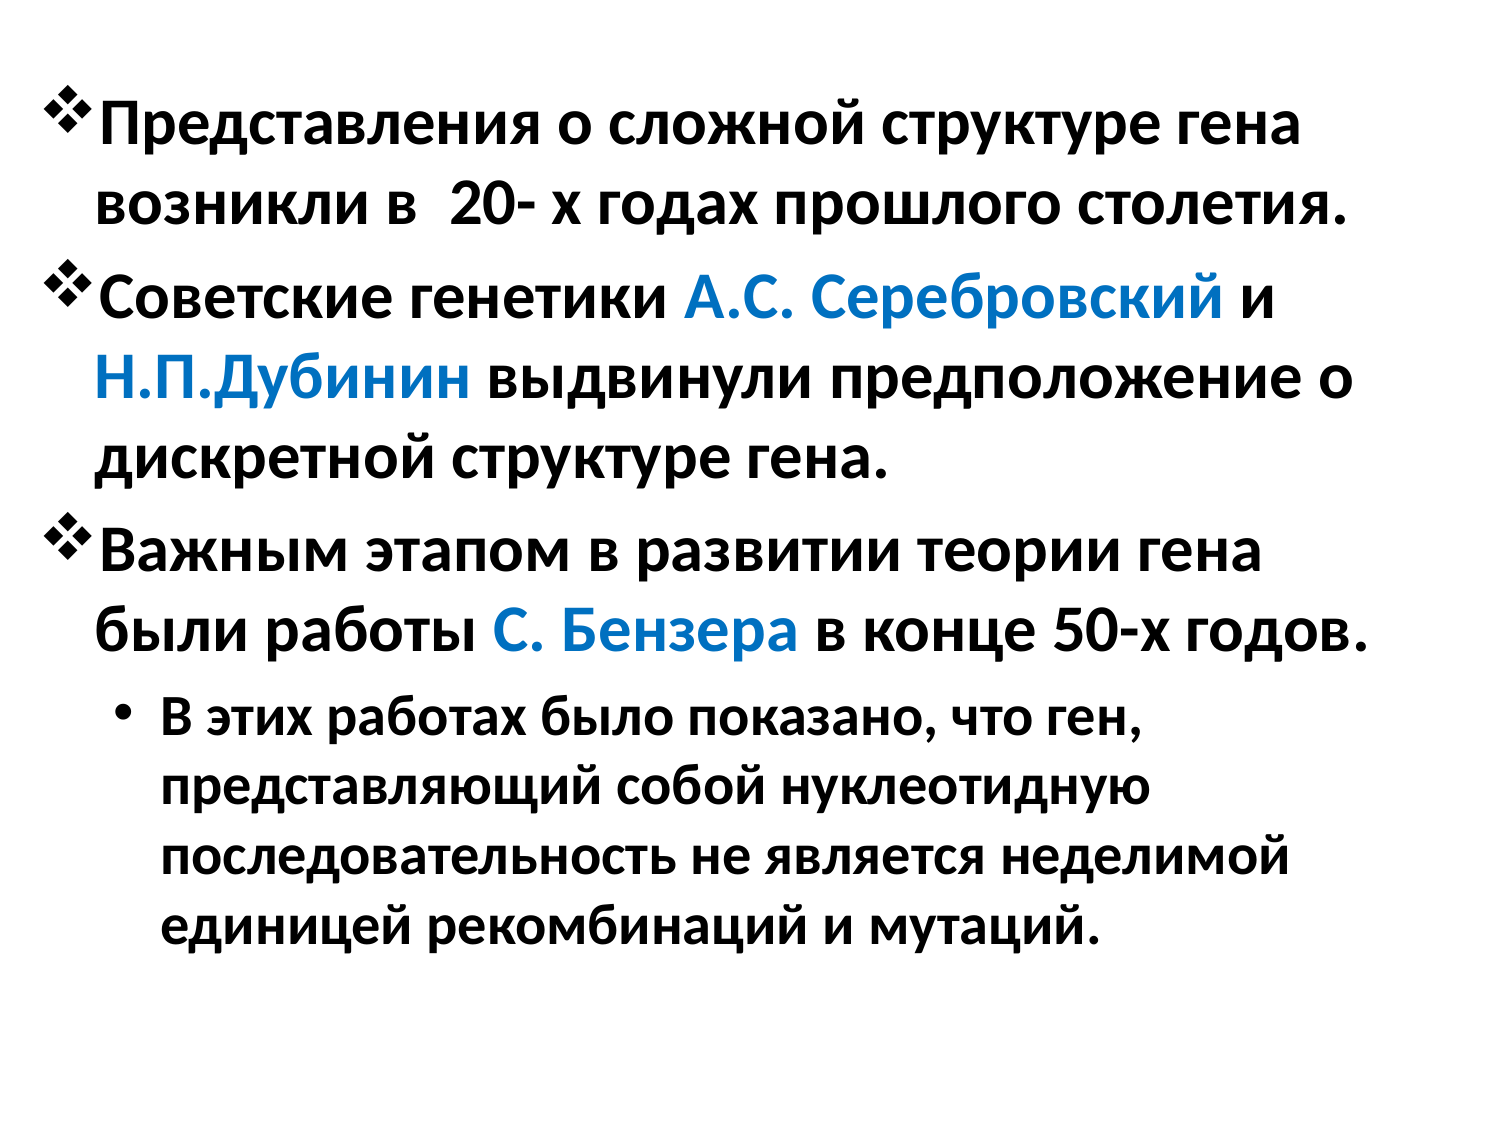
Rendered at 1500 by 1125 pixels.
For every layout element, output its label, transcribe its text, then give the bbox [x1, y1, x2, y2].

list Представления о сложной структуре гена возникли в 20- х годах прошлого столетия. Советские генетики А.С. Серебровский и Н.П.Дубинин выдвинули предположение о дискретной структуре гена. Важным этапом в развитии теории гена были работы С. Бензера в конце 50-х годов. В этих работах было показано, что ген, представляющий собой нуклеотидную последовательность не является неделимой единицей рекомбинаций и мутаций. [23, 70, 1430, 997]
